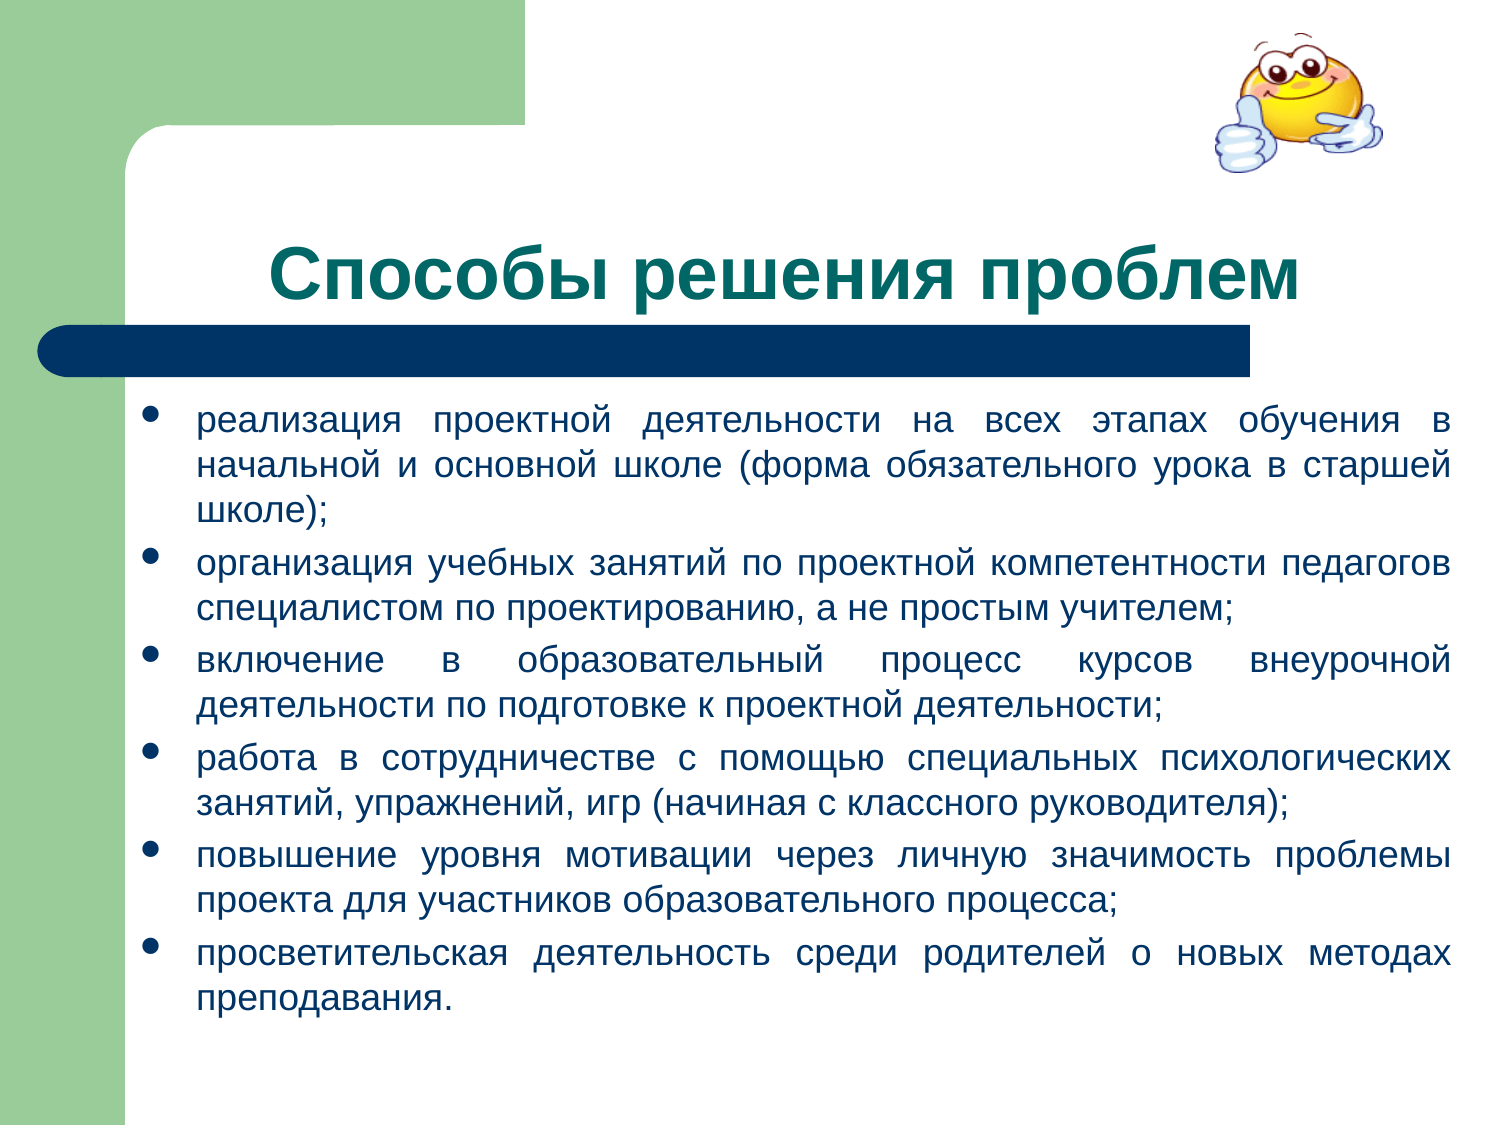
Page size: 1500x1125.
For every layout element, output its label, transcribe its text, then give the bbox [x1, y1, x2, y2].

title Способы решения проблем [124, 135, 1468, 324]
picture [1215, 32, 1384, 174]
list реализация проектной деятельности на всех этапах обучения в начальной и основной школе (форма обязательного урока в старшей школе); организация учебных занятий по проектной компетентности педагогов специалистом по проектированию, а не простым учителем; включение в образовательный процесс курсов внеурочной деятельности по подготовке к проектной деятельности; работа в сотрудничестве с помощью специальных психологических занятий, упражнений, игр (начиная с классного руководителя); повышение уровня мотивации через личную значимость проблемы проекта для участников образовательного процесса; просветительская деятельность среди родителей о новых методах преподавания. [124, 387, 1468, 999]
